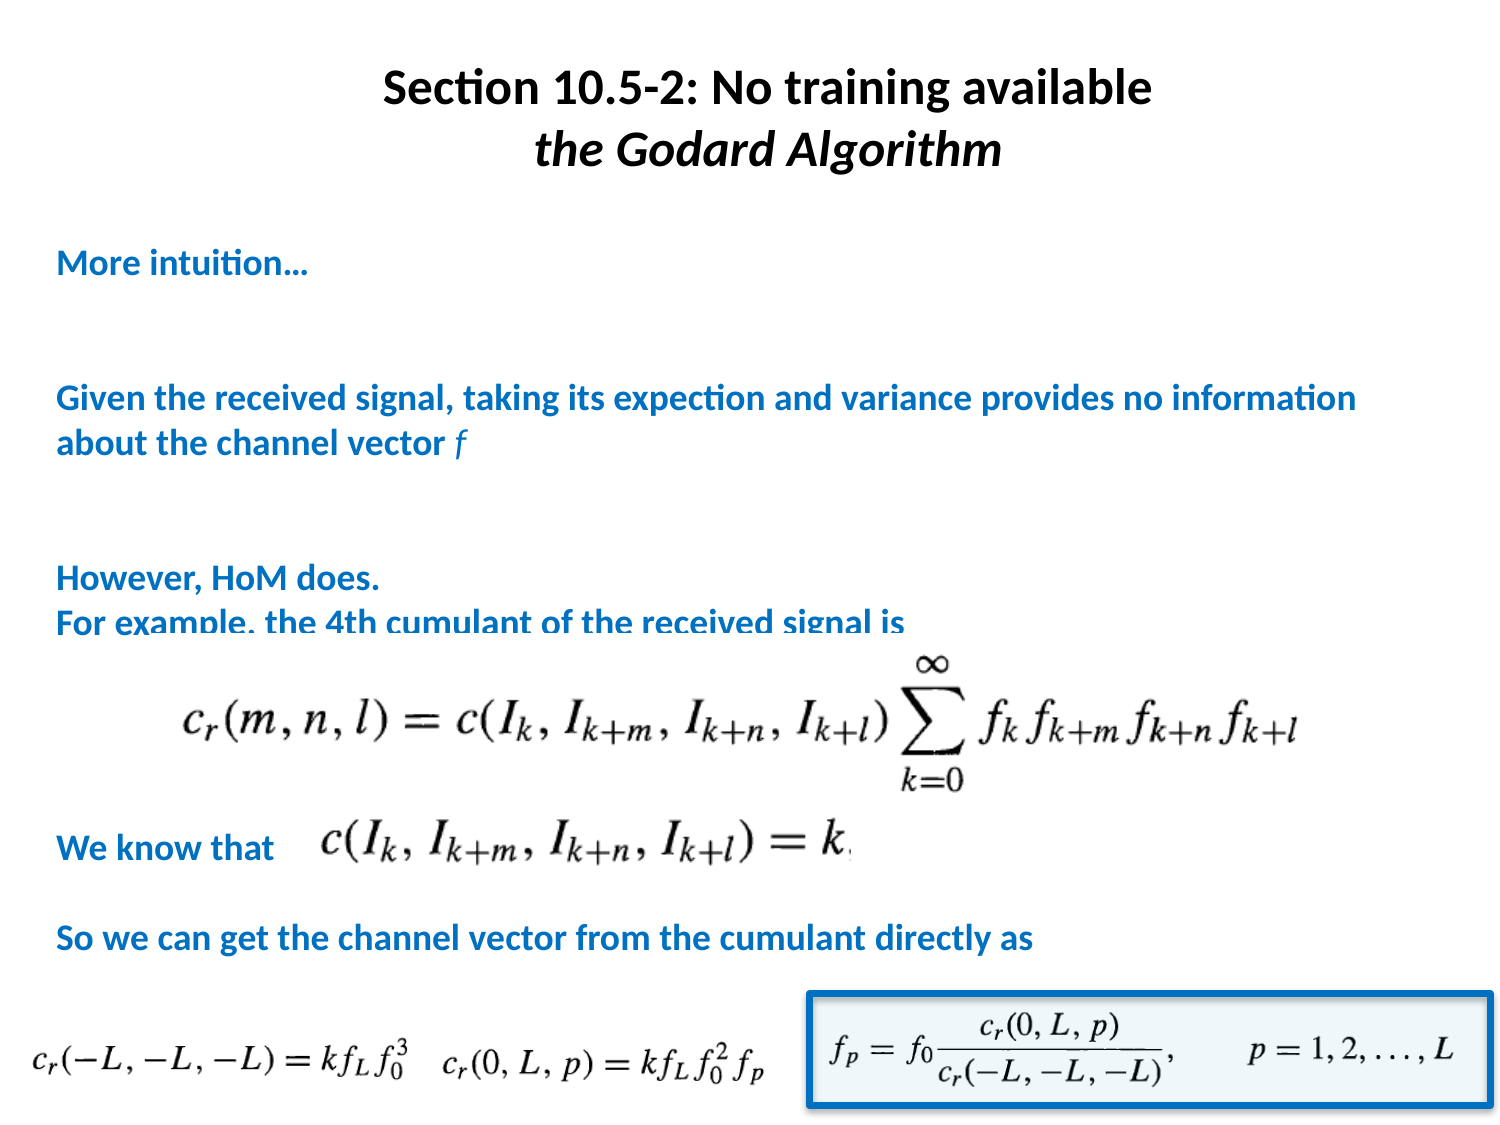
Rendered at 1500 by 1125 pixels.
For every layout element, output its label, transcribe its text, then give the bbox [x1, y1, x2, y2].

text_box More intuition… Given the received signal, taking its expection and variance provides no information about the channel vector f However, HoM does. For example, the 4th cumulant of the received signal is We know that So we can get the channel vector from the cumulant directly as [41, 230, 1436, 1055]
title Section 10.5-2: No training available the Godard Algorithm [171, 45, 1366, 185]
picture [152, 633, 1339, 869]
picture [809, 993, 1491, 1106]
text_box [17, 1023, 774, 1104]
